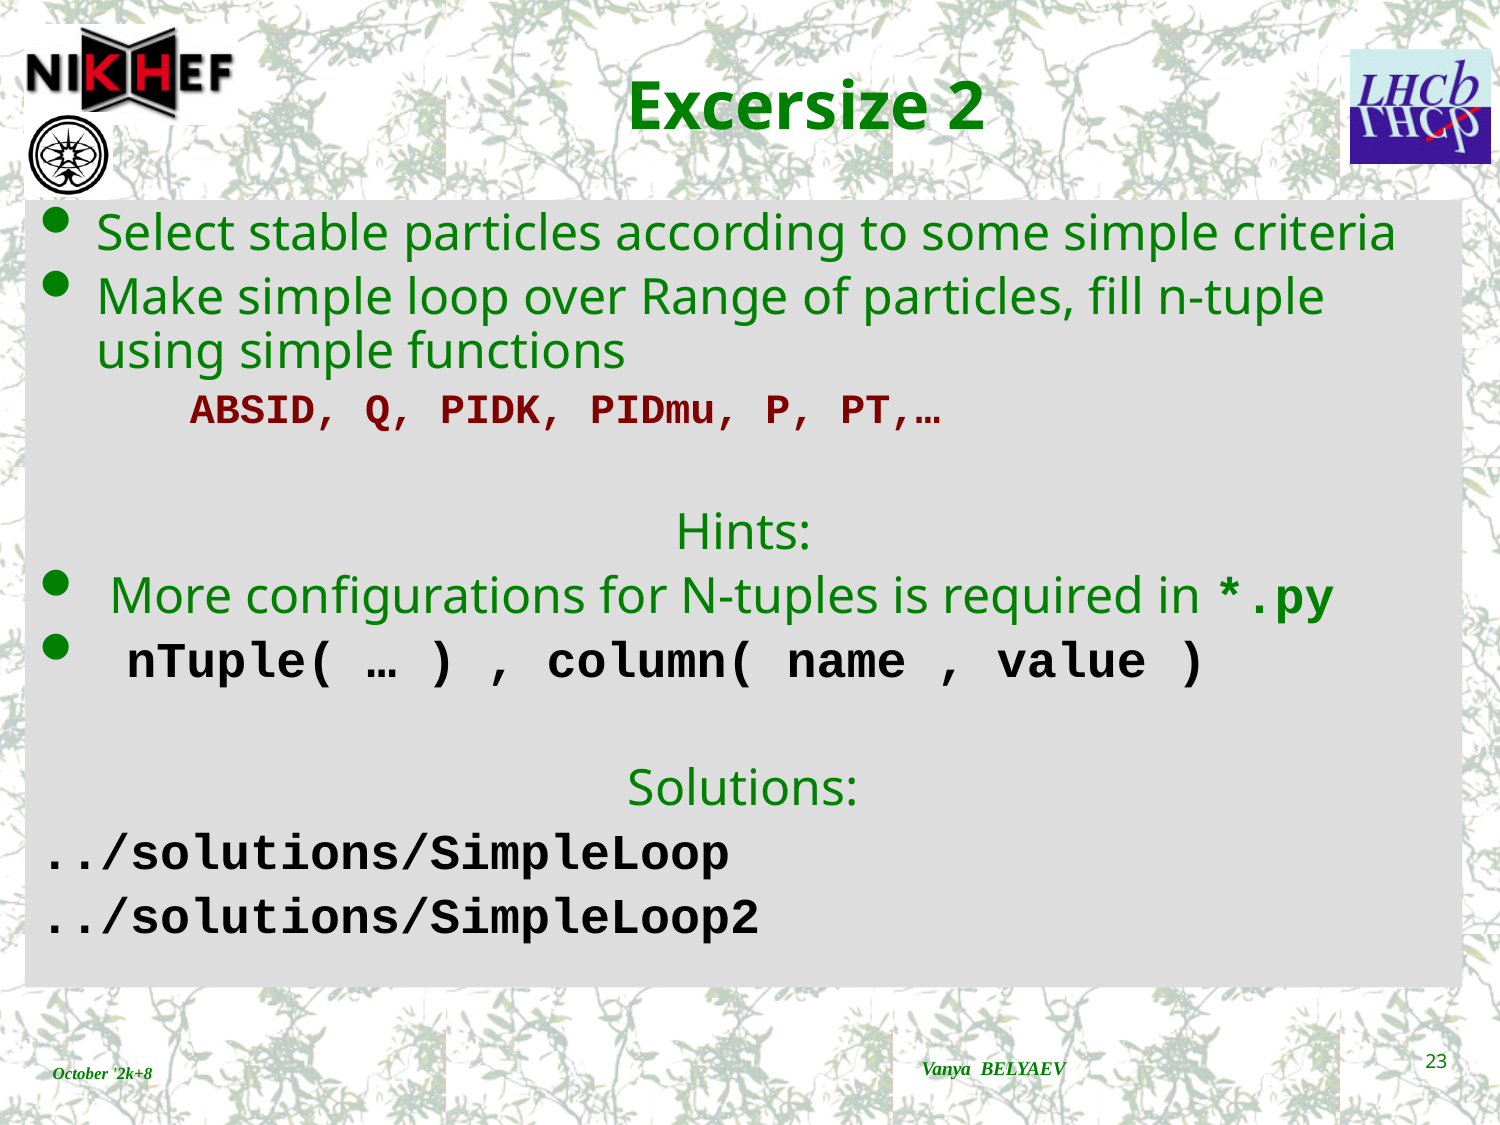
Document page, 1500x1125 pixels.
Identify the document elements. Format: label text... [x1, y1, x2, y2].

footer Vanya BELYAEV [674, 1012, 1313, 1101]
list Select stable particles according to some simple criteria Make simple loop over Range of particles, fill n-tuple using simple functions ABSID, Q, PIDK, PIDmu, P, PT,… Hints: More configurations for N-tuples is required in *.py nTuple( … ) , column( name , value ) Solutions: ../solutions/SimpleLoop ../solutions/SimpleLoop2 [24, 199, 1463, 988]
slide_number October '2k+8 [37, 1024, 663, 1101]
picture [0, 0, 1500, 1125]
slide_number 23 [1324, 1012, 1463, 1088]
title Excersize 2 [262, 62, 1351, 163]
